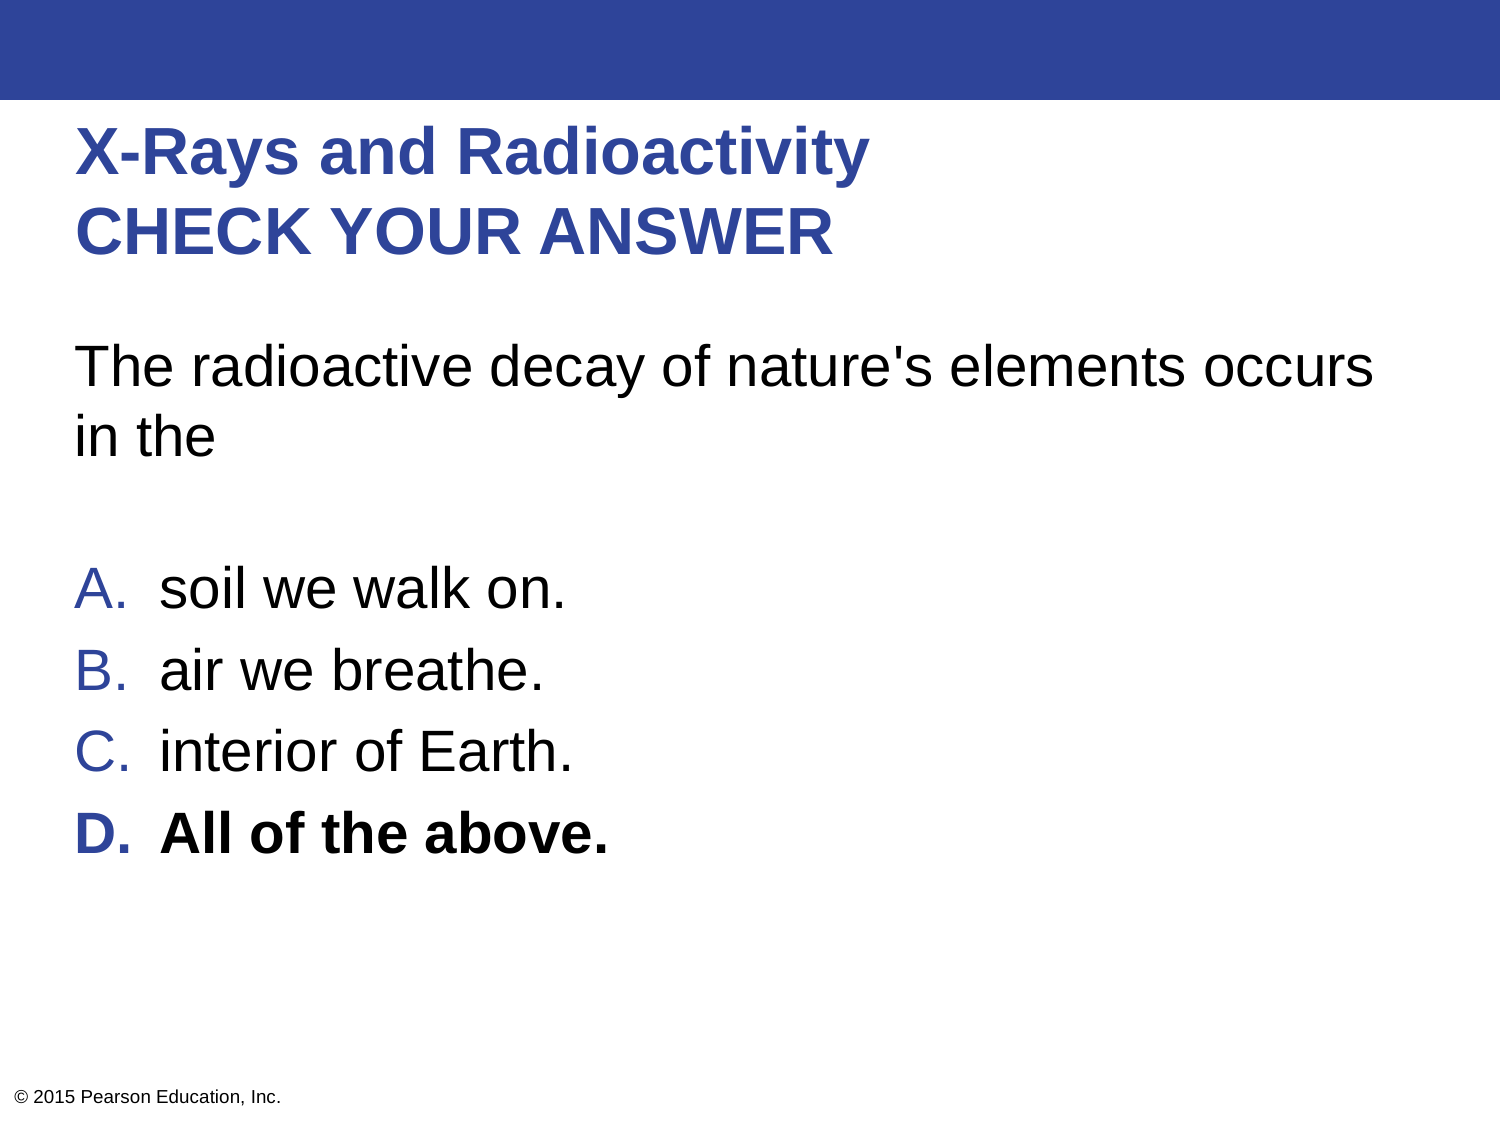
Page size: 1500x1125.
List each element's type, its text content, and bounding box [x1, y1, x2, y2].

title X-Rays and Radioactivity CHECK YOUR ANSWER [0, 100, 1500, 278]
list The radioactive decay of nature's elements occurs in the soil we walk on. air we breathe. interior of Earth. All of the above. [59, 321, 1410, 1085]
footer © 2015 Pearson Education, Inc. [14, 1084, 900, 1115]
